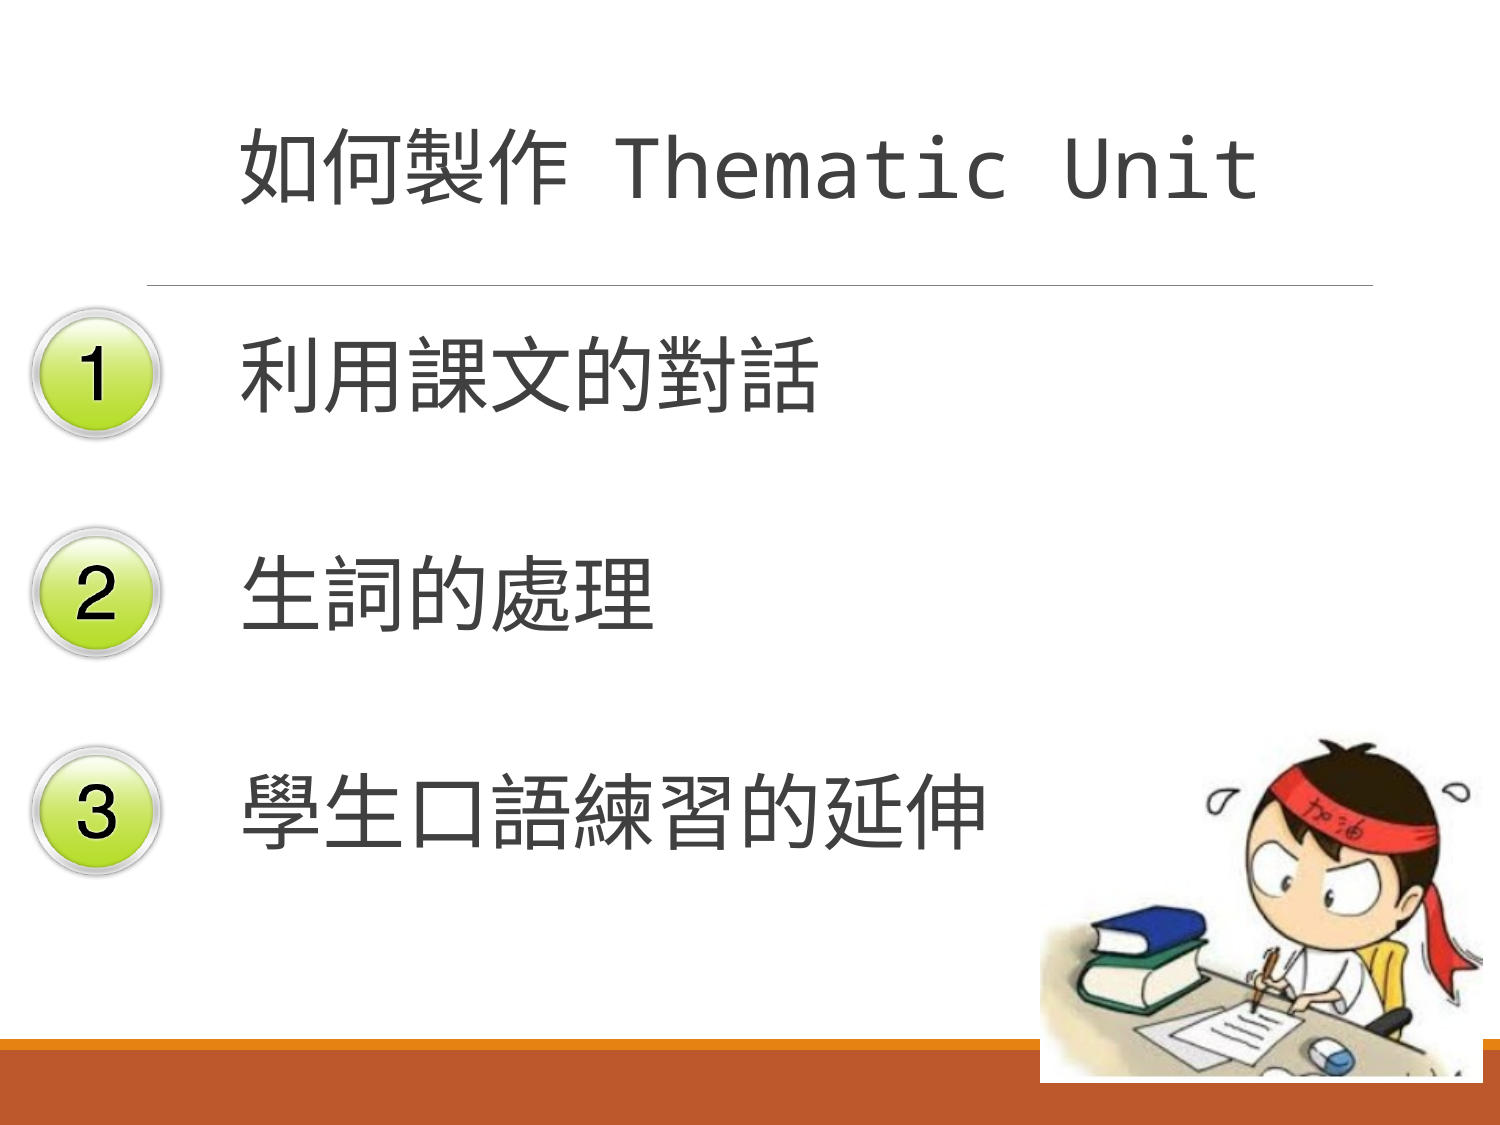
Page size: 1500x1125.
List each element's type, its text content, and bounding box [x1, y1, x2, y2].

picture [1039, 728, 1483, 1083]
picture [25, 741, 167, 882]
picture [25, 522, 167, 664]
list 生詞的處理 [225, 493, 1437, 693]
list 利用課文的對話 [225, 274, 1437, 474]
list 學生口語練習的延伸 [225, 711, 1437, 912]
list 如何製作 Thematic Unit [25, 19, 1475, 313]
picture [25, 313, 167, 445]
